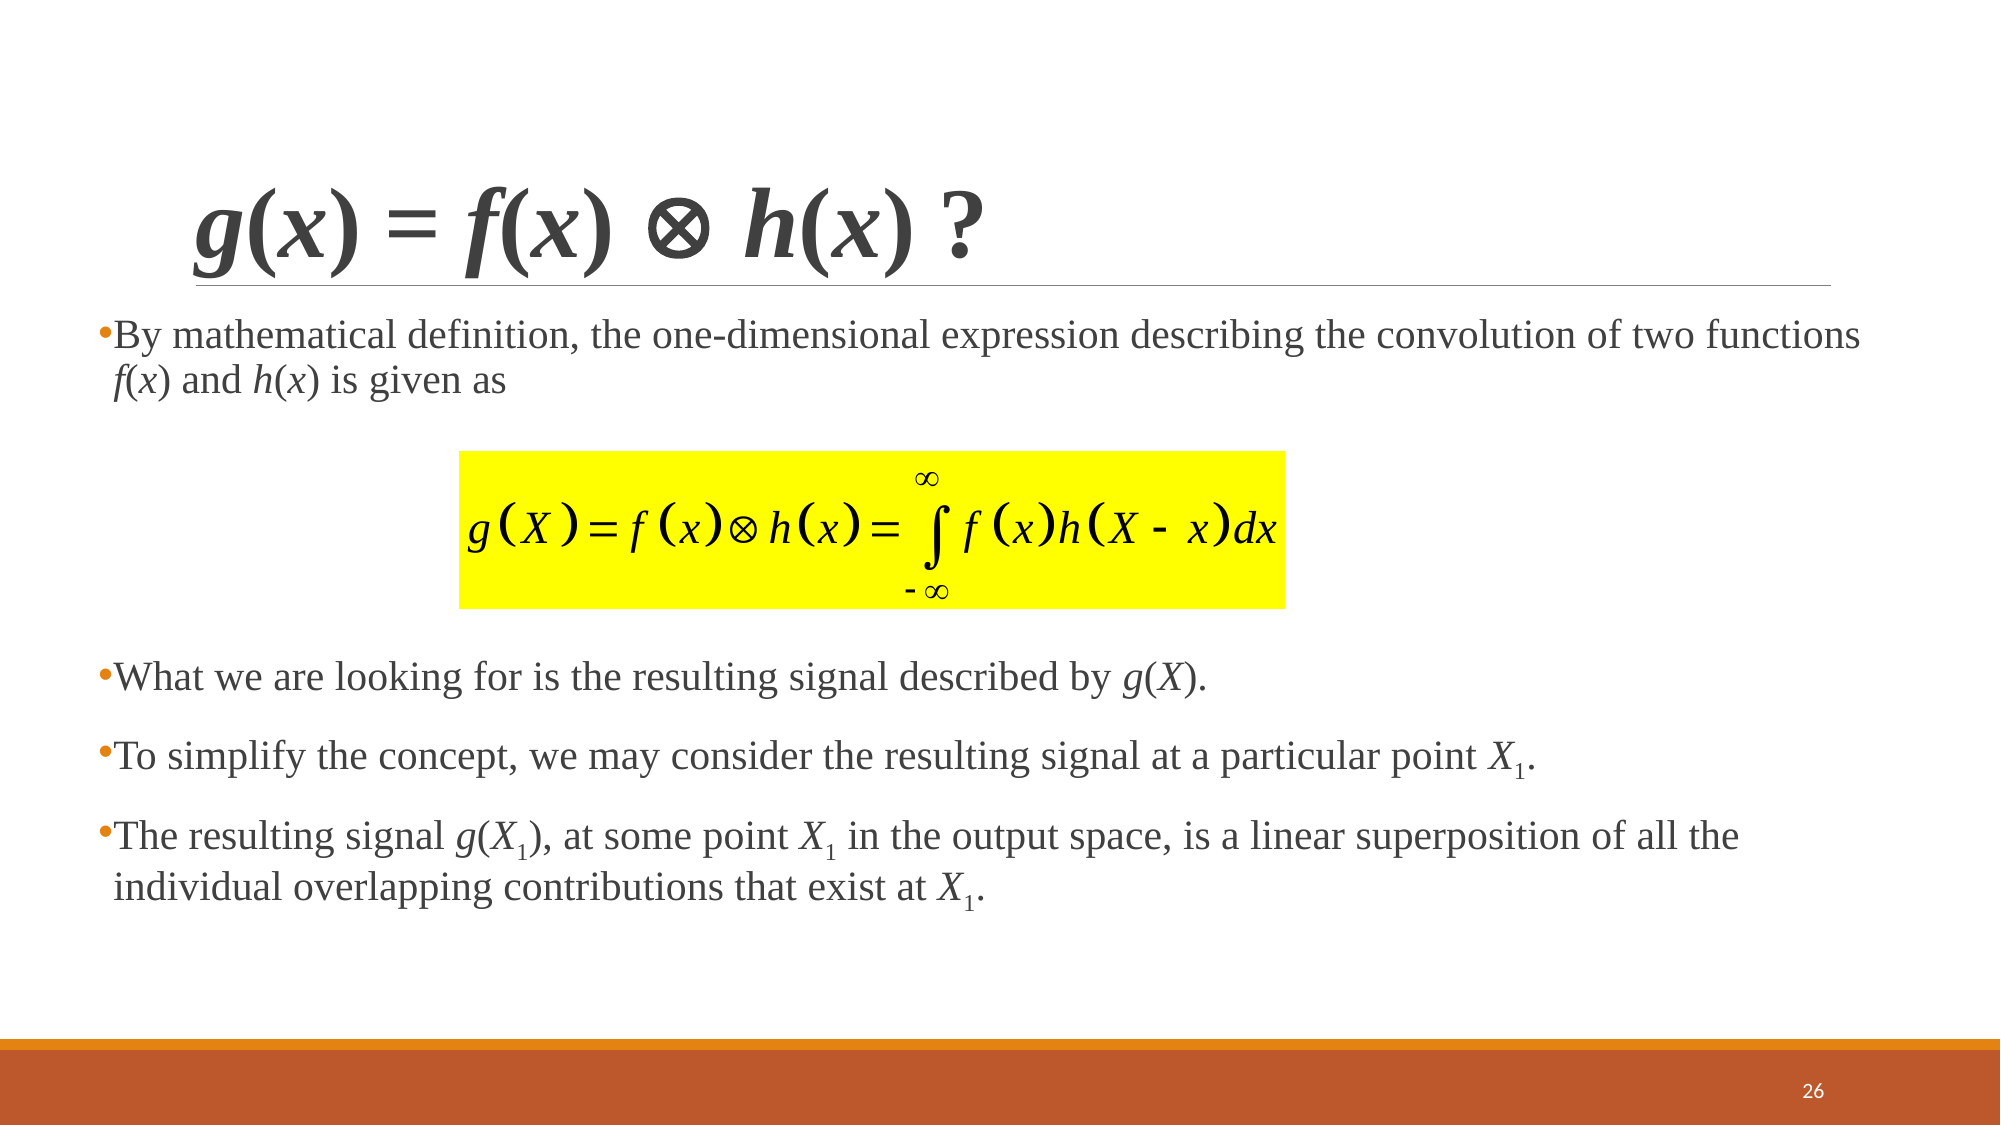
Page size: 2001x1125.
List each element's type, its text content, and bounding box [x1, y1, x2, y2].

title g(x) = f(x)  h(x) ? [180, 47, 1830, 285]
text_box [458, 450, 1286, 610]
list By mathematical definition, the one-dimensional expression describing the convolution of two functions f(x) and h(x) is given as What we are looking for is the resulting signal described by g(X). To simplify the concept, we may consider the resulting signal at a particular point X1. The resulting signal g(X1), at some point X1 in the output space, is a linear superposition of all the individual overlapping contributions that exist at X1. [98, 305, 1912, 965]
slide_number 26 [1624, 1059, 1840, 1120]
